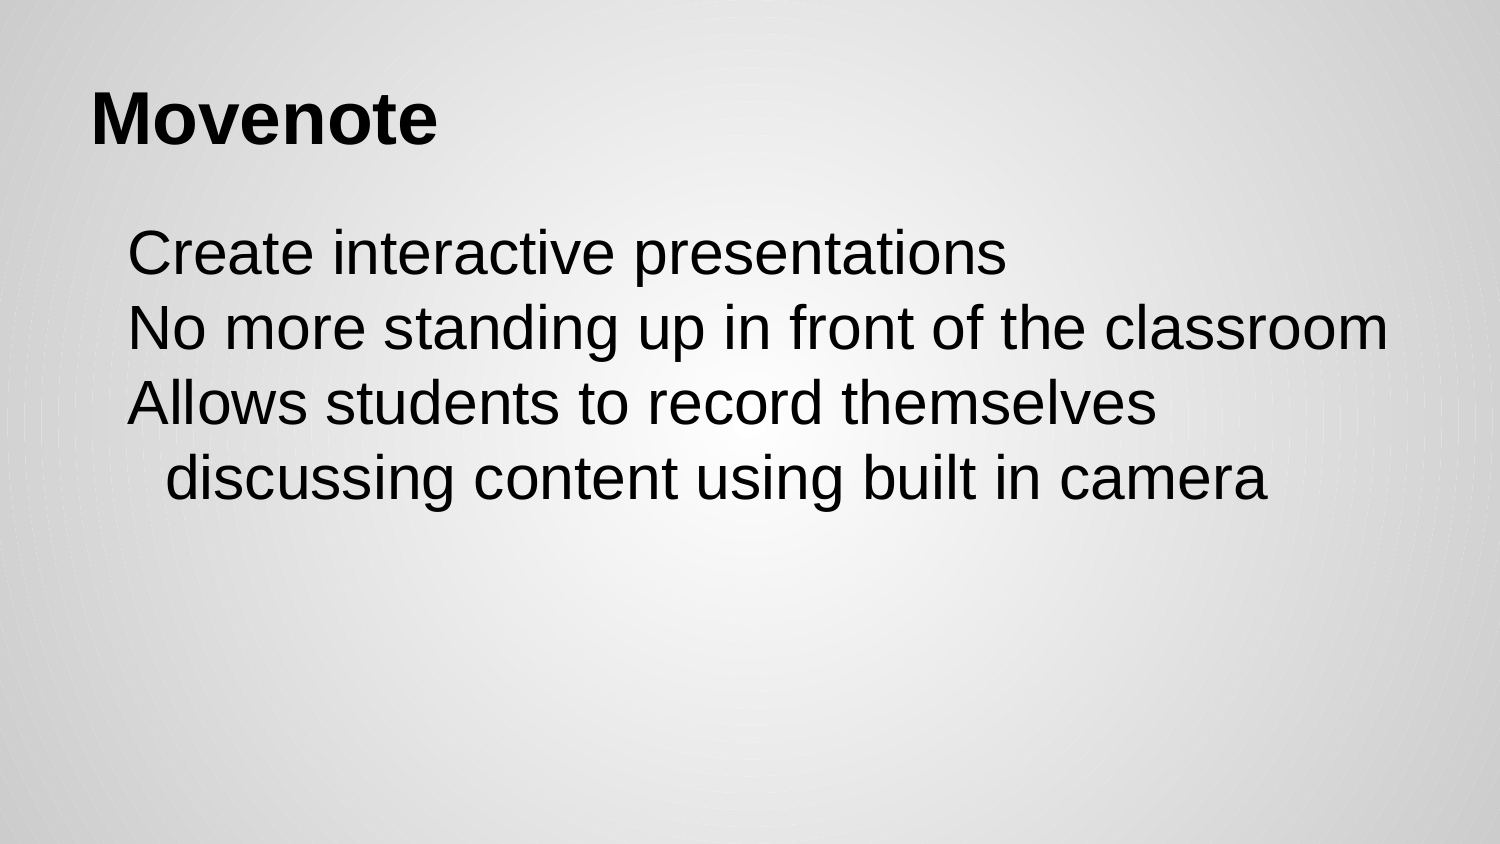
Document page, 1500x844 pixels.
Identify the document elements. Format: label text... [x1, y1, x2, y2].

list Create interactive presentations No more standing up in front of the classroom Allows students to record themselves discussing content using built in camera [75, 196, 1425, 808]
title Movenote [75, 33, 1425, 175]
